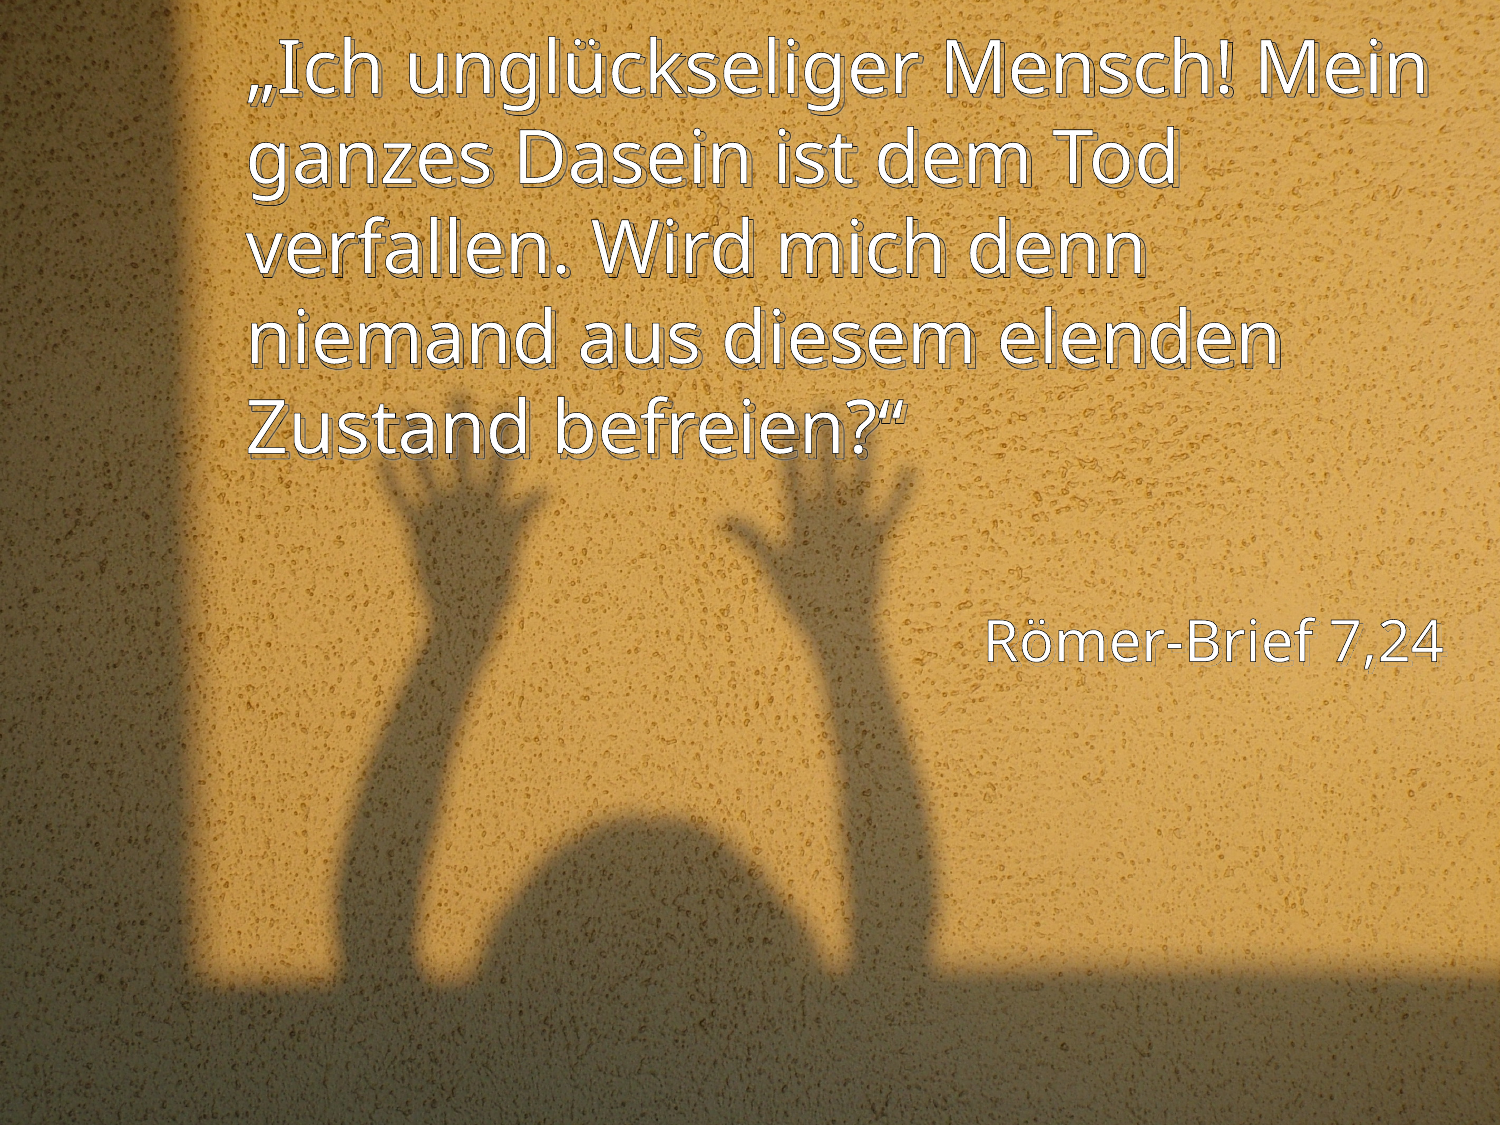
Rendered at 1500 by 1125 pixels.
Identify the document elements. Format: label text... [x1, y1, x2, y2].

text_box Römer-Brief 7,24 [608, 609, 1459, 693]
title „Ich unglückseliger Mensch! Mein ganzes Dasein ist dem Tod verfallen. Wird mich denn niemand aus diesem elenden Zustand befreien?“ [230, 10, 1459, 476]
picture [0, 0, 1500, 1125]
